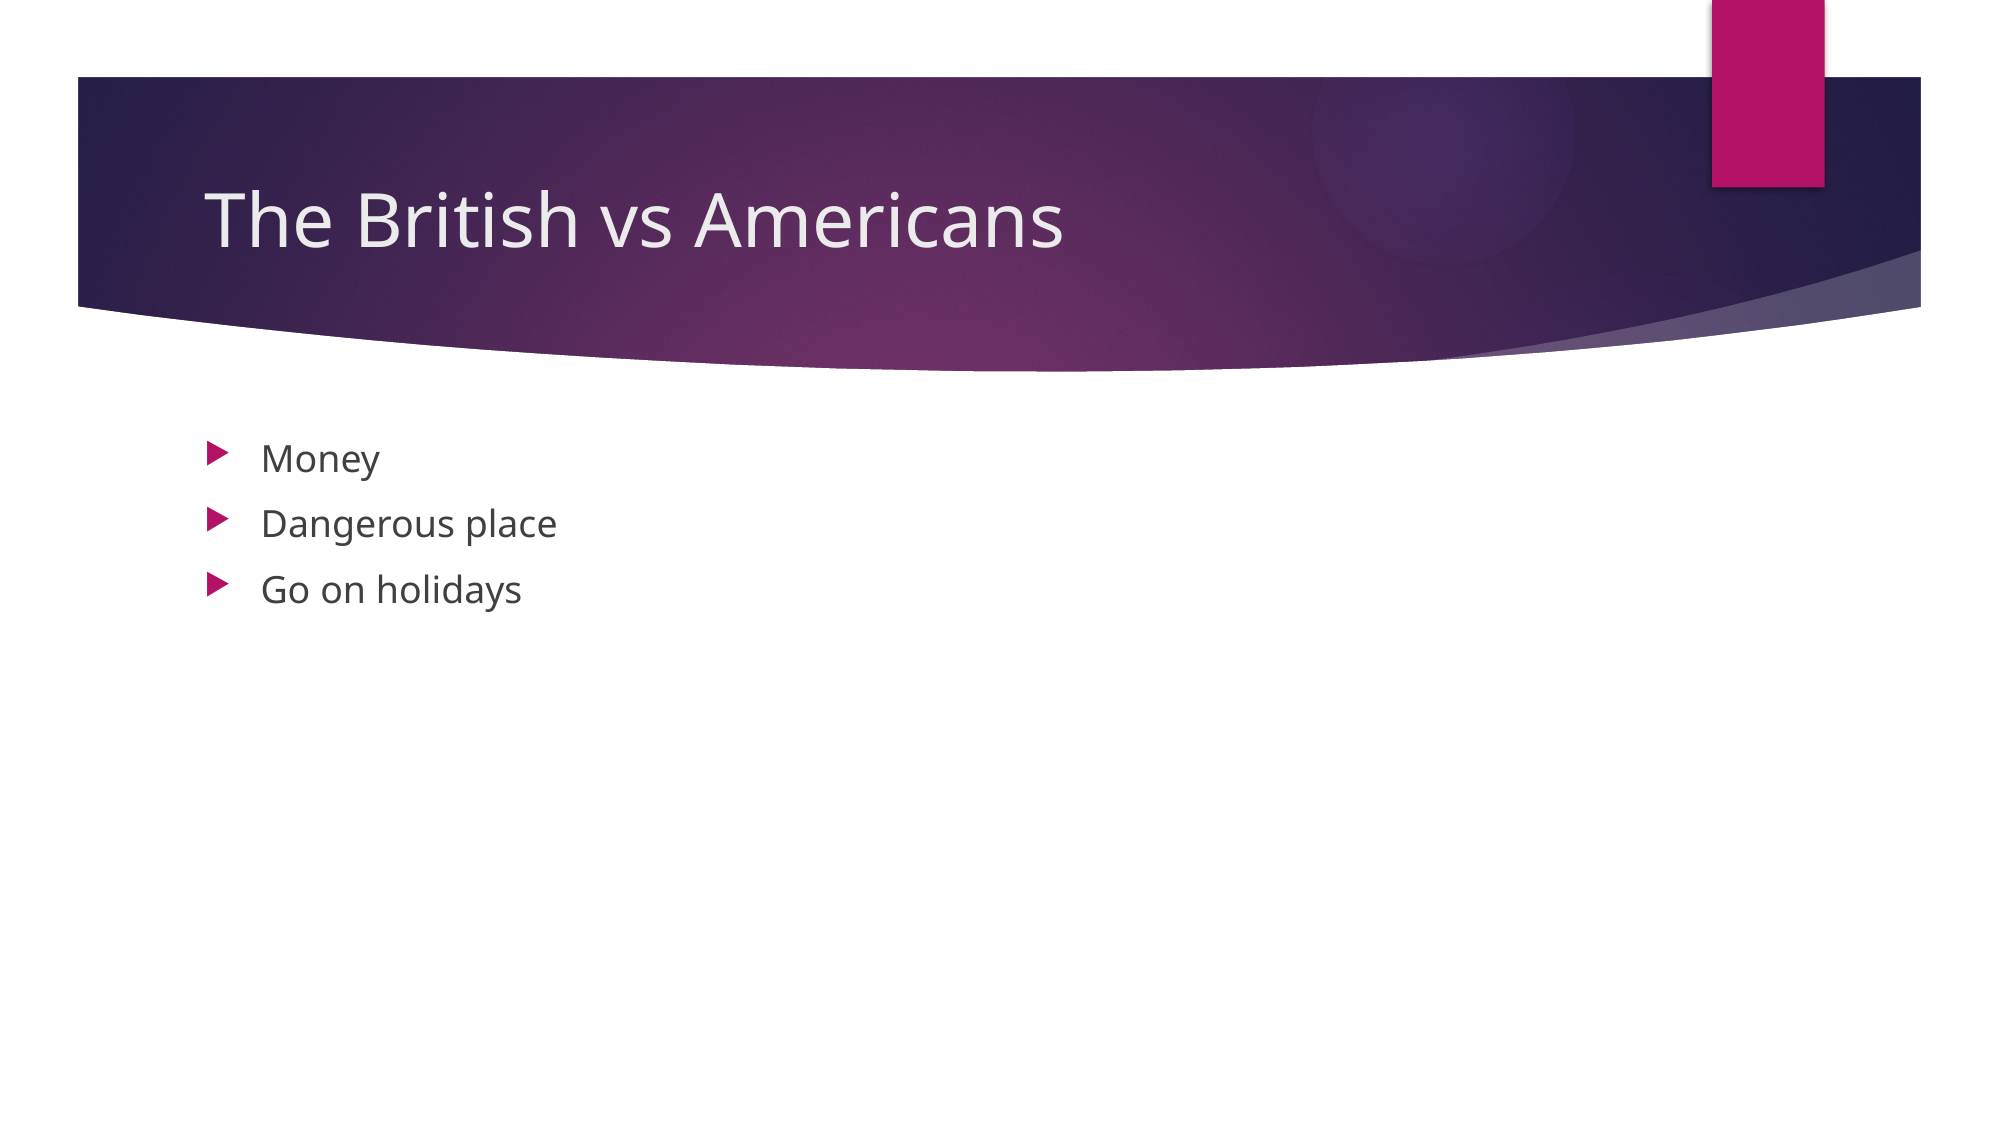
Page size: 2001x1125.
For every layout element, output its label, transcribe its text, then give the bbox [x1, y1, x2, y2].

list Money Dangerous place Go on holidays [189, 427, 1638, 988]
title The British vs Americans [189, 159, 1627, 276]
